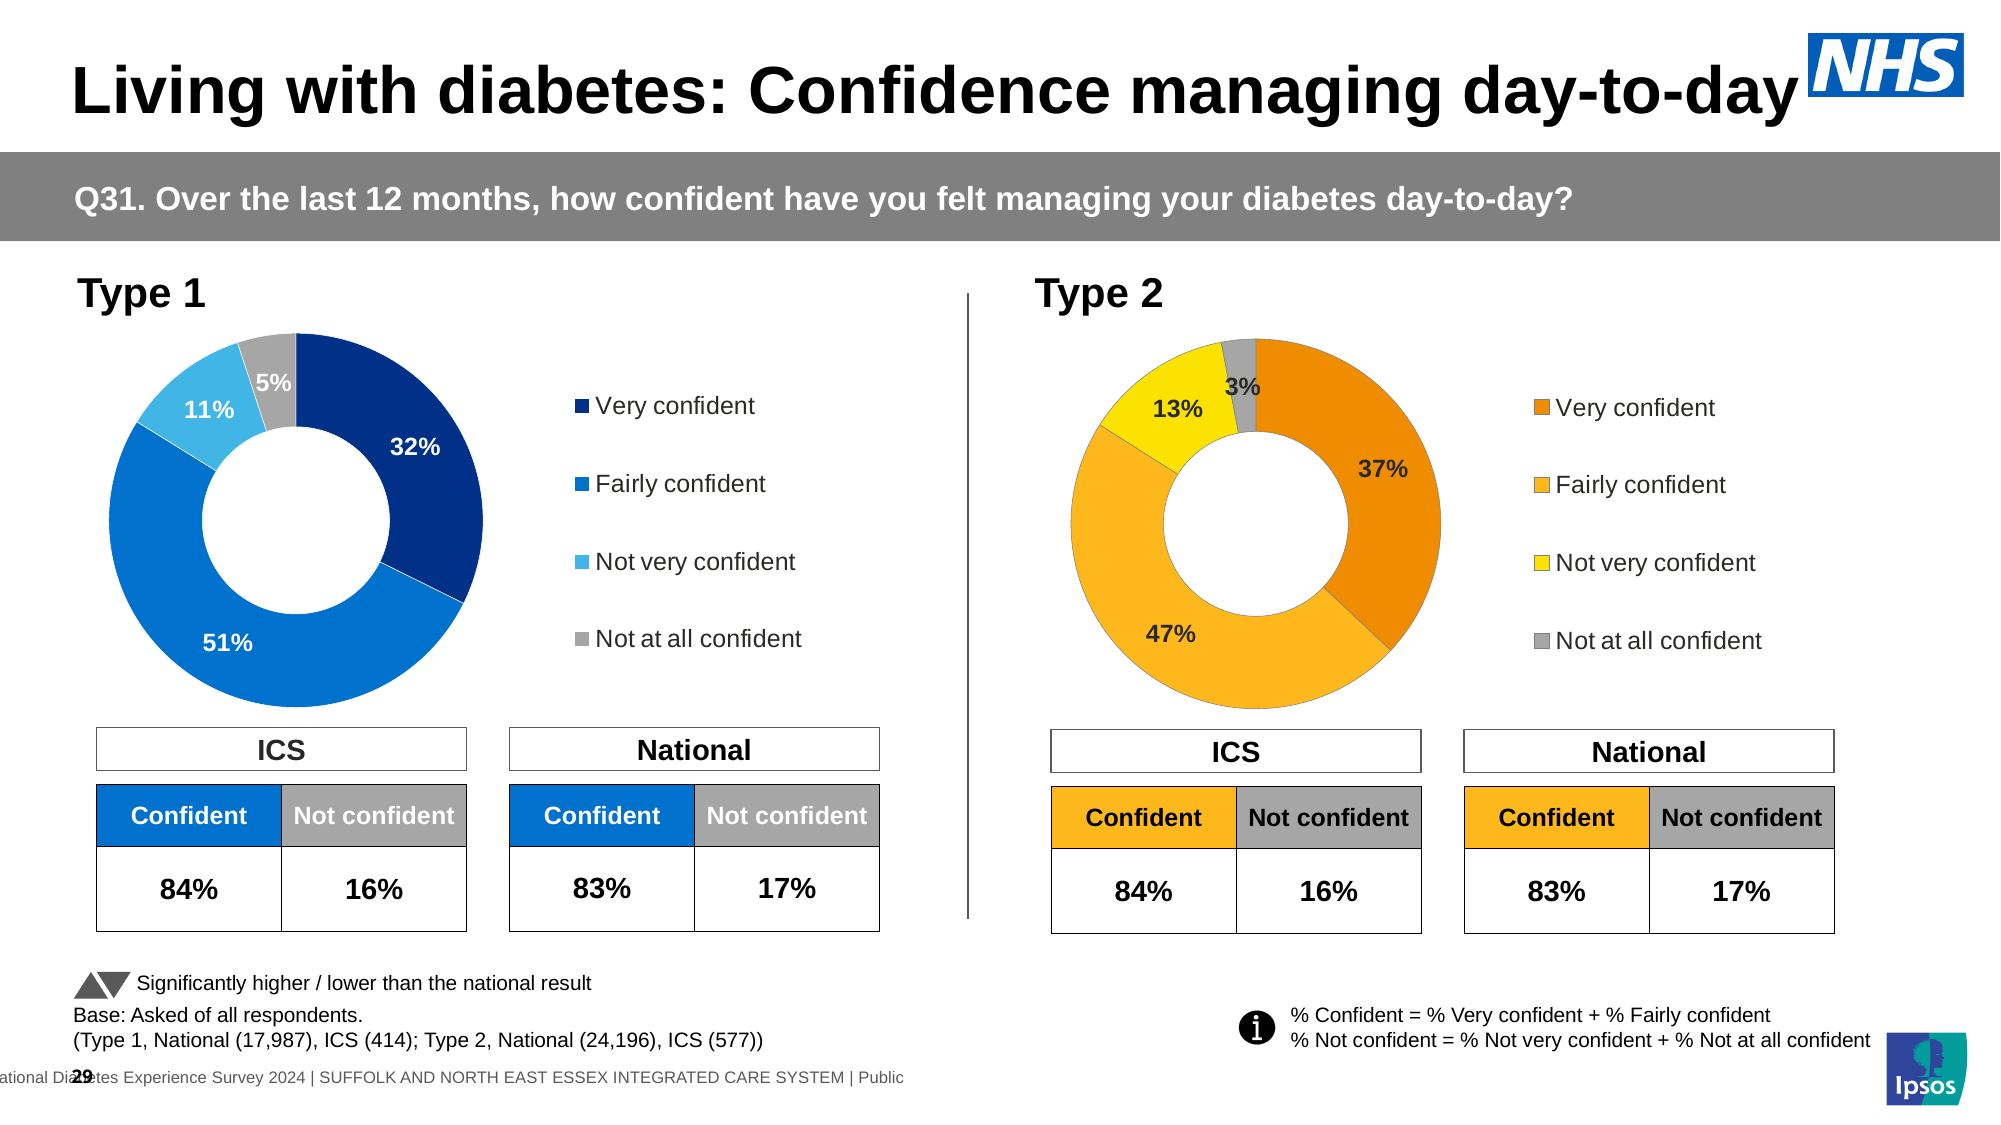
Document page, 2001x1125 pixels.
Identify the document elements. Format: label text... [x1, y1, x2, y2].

table_header Not confident [1650, 787, 1834, 848]
text_box ICS [1051, 729, 1422, 773]
table_cell 84% [1052, 849, 1236, 933]
text_box Base: Asked of all respondents. (Type 1, National (17,987), ICS (414); Type 2, National (24,196), ICS (577)) [73, 1001, 1886, 1052]
table_cell 16% [282, 847, 466, 931]
text_box Type 1 [0, 265, 319, 316]
table_header Not confident [1237, 787, 1421, 848]
table_cell 17% [1650, 849, 1834, 933]
picture [1886, 1032, 1968, 1106]
slide_number 29 [71, 1030, 122, 1090]
text_box ICS [96, 727, 467, 771]
table_cell 83% [510, 847, 694, 931]
chart [1056, 329, 1845, 714]
text_box Q31. Over the last 12 months, how confident have you felt managing your diabetes day-to-day? [0, 152, 2000, 242]
text_box % Confident = % Very confident + % Fairly confident % Not confident = % Not very confident + % Not at all confident [1275, 994, 1898, 1060]
text_box [71, 970, 110, 1000]
table_header Not confident [695, 785, 879, 846]
table_header Confident [97, 785, 281, 846]
table_header Not confident [282, 785, 466, 846]
table_header Confident [510, 785, 694, 846]
text_box [94, 970, 122, 1001]
text_box Type 2 [922, 265, 1276, 316]
title Living with diabetes: Confidence managing day-to-day [71, 32, 1809, 124]
table_header Significantly higher / lower than the national result [122, 964, 648, 1001]
text_box National [509, 727, 880, 771]
table_cell 83% [1465, 849, 1649, 933]
table_header Confident [1465, 787, 1649, 848]
picture [1807, 33, 1964, 97]
table_header Confident [1052, 787, 1236, 848]
table_cell 17% [695, 847, 879, 931]
table_cell 16% [1237, 849, 1421, 933]
text_box National [1464, 729, 1835, 773]
table_cell 84% [97, 847, 281, 931]
chart [96, 328, 885, 713]
picture [1234, 1006, 1280, 1049]
